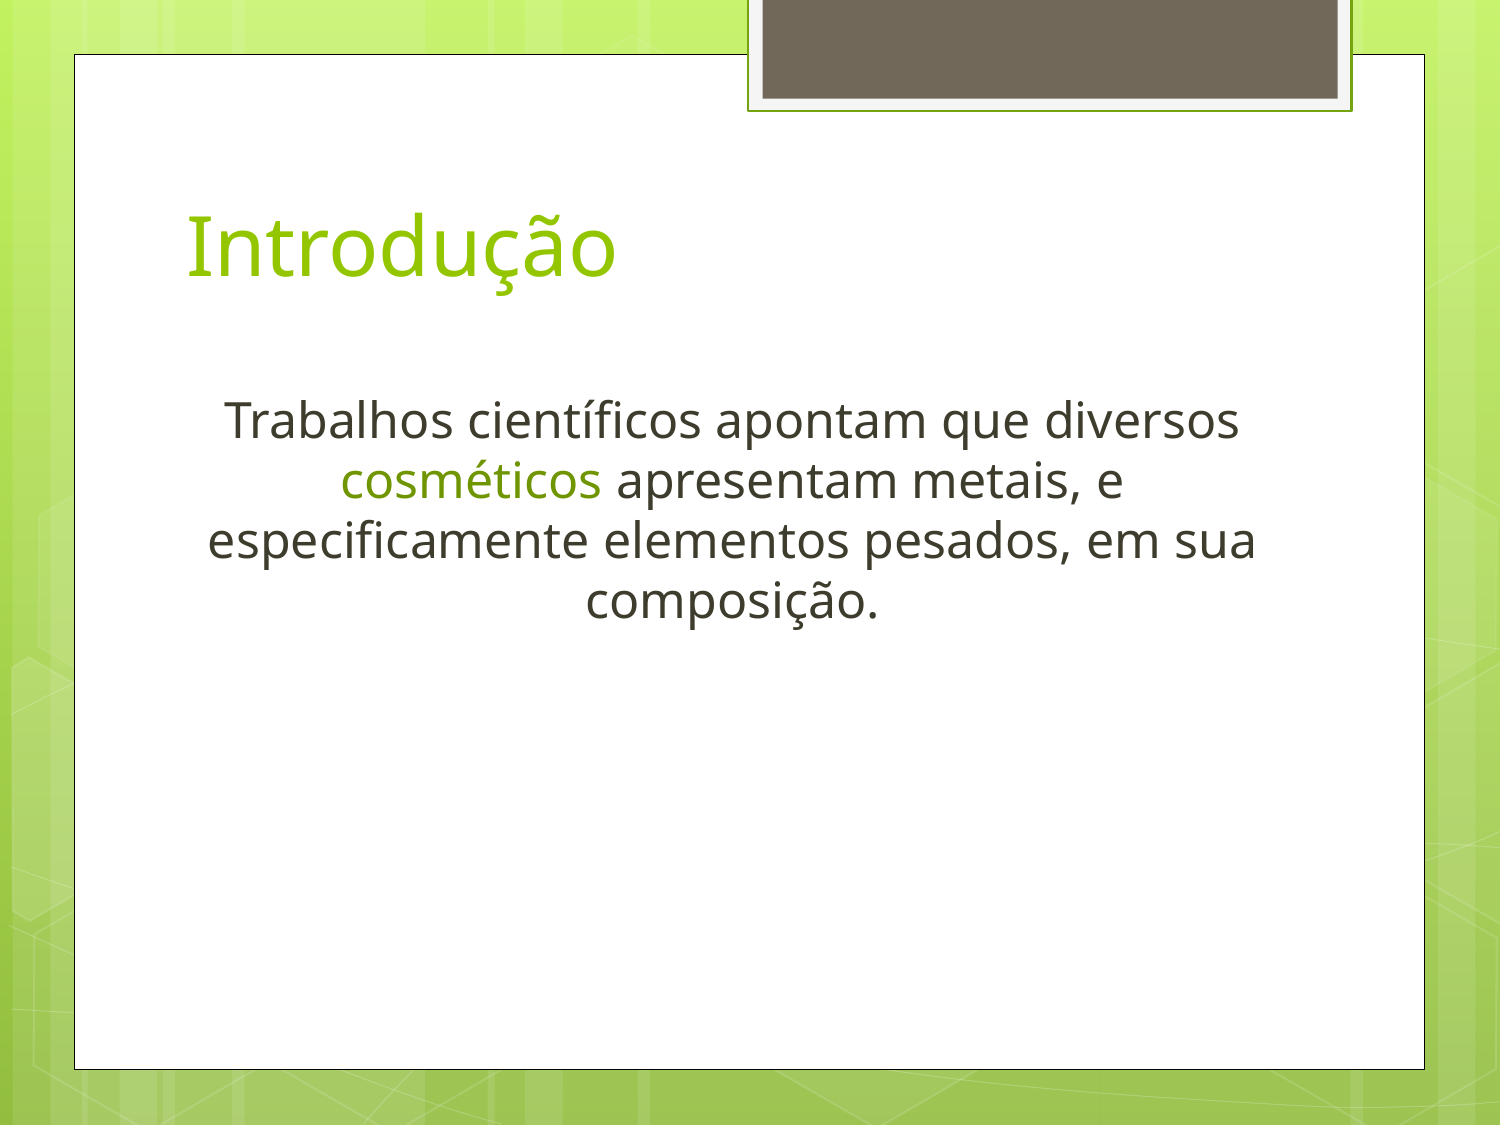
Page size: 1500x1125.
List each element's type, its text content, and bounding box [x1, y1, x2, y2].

title Introdução [171, 113, 1324, 302]
list Trabalhos científicos apontam que diversos cosméticos apresentam metais, e especificamente elementos pesados, em sua composição. [171, 381, 1283, 957]
